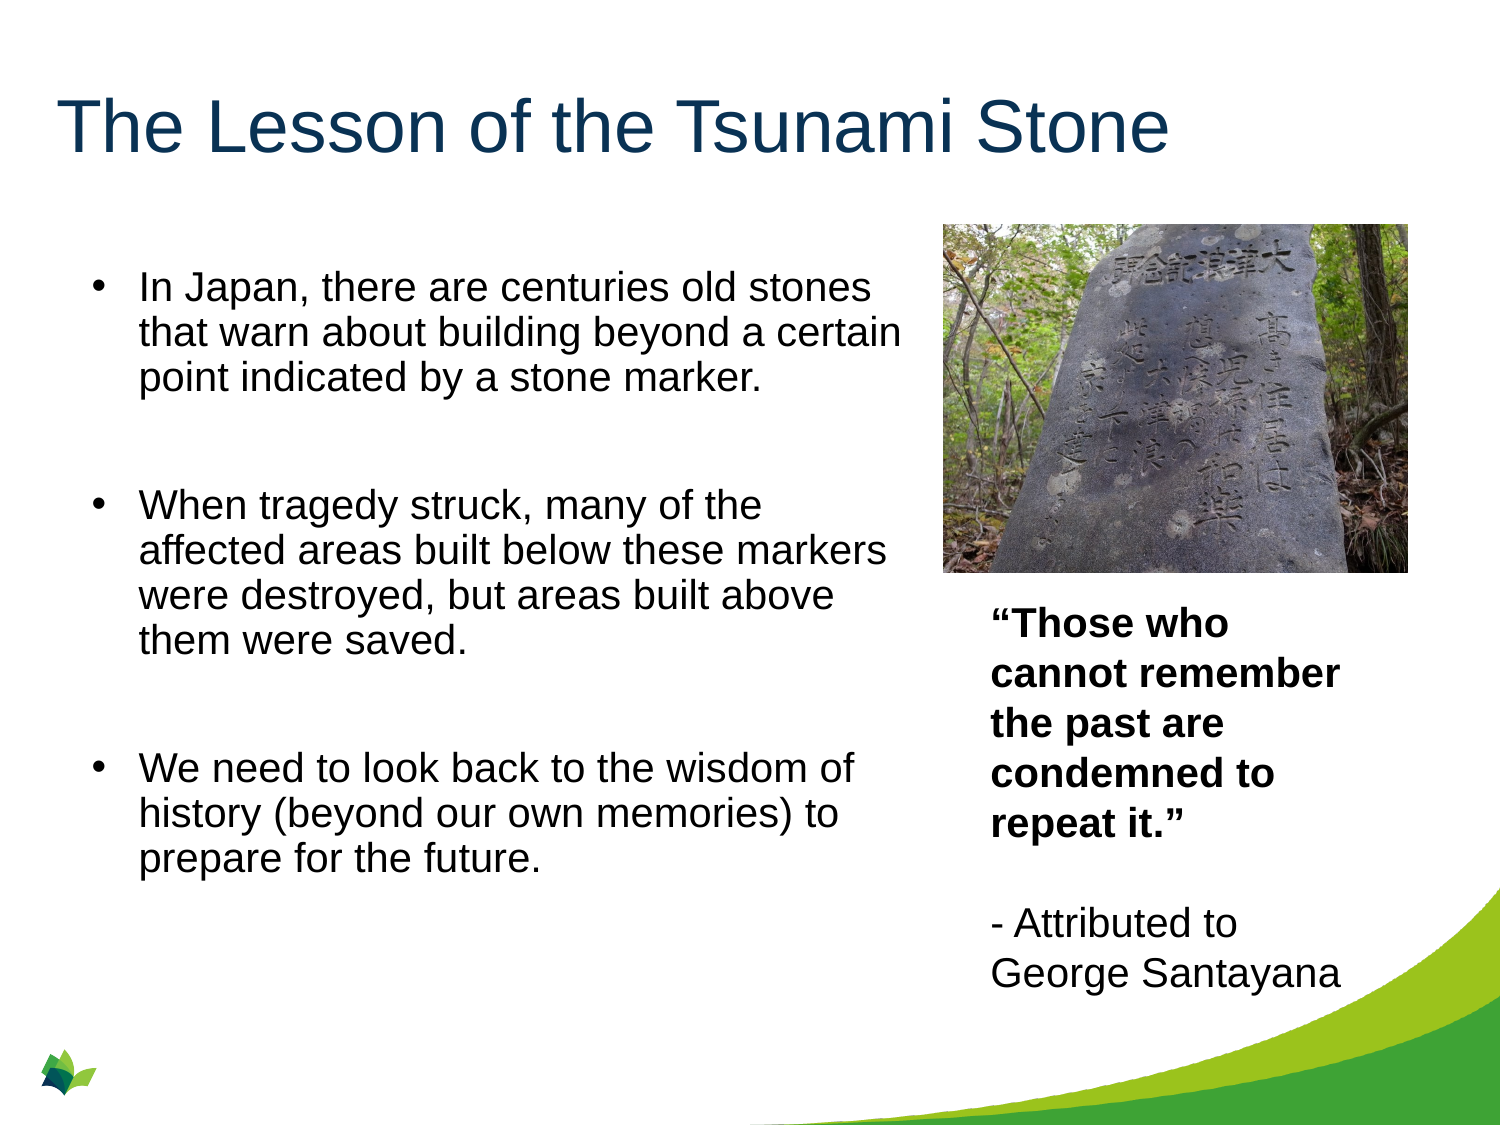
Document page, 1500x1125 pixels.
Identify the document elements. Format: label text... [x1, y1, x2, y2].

picture [0, 224, 1500, 1125]
text_box In Japan, there are centuries old stones that warn about building beyond a certain point indicated by a stone marker. When tragedy struck, many of the affected areas built below these markers were destroyed, but areas built above them were saved. We need to look back to the wisdom of history (beyond our own memories) to prepare for the future. [76, 258, 931, 975]
title The Lesson of the Tsunami Stone [41, 59, 1459, 278]
list [41, 221, 874, 1043]
text_box “Those who cannot remember the past are condemned to repeat it.” - Attributed to George Santayana [975, 588, 1376, 1004]
